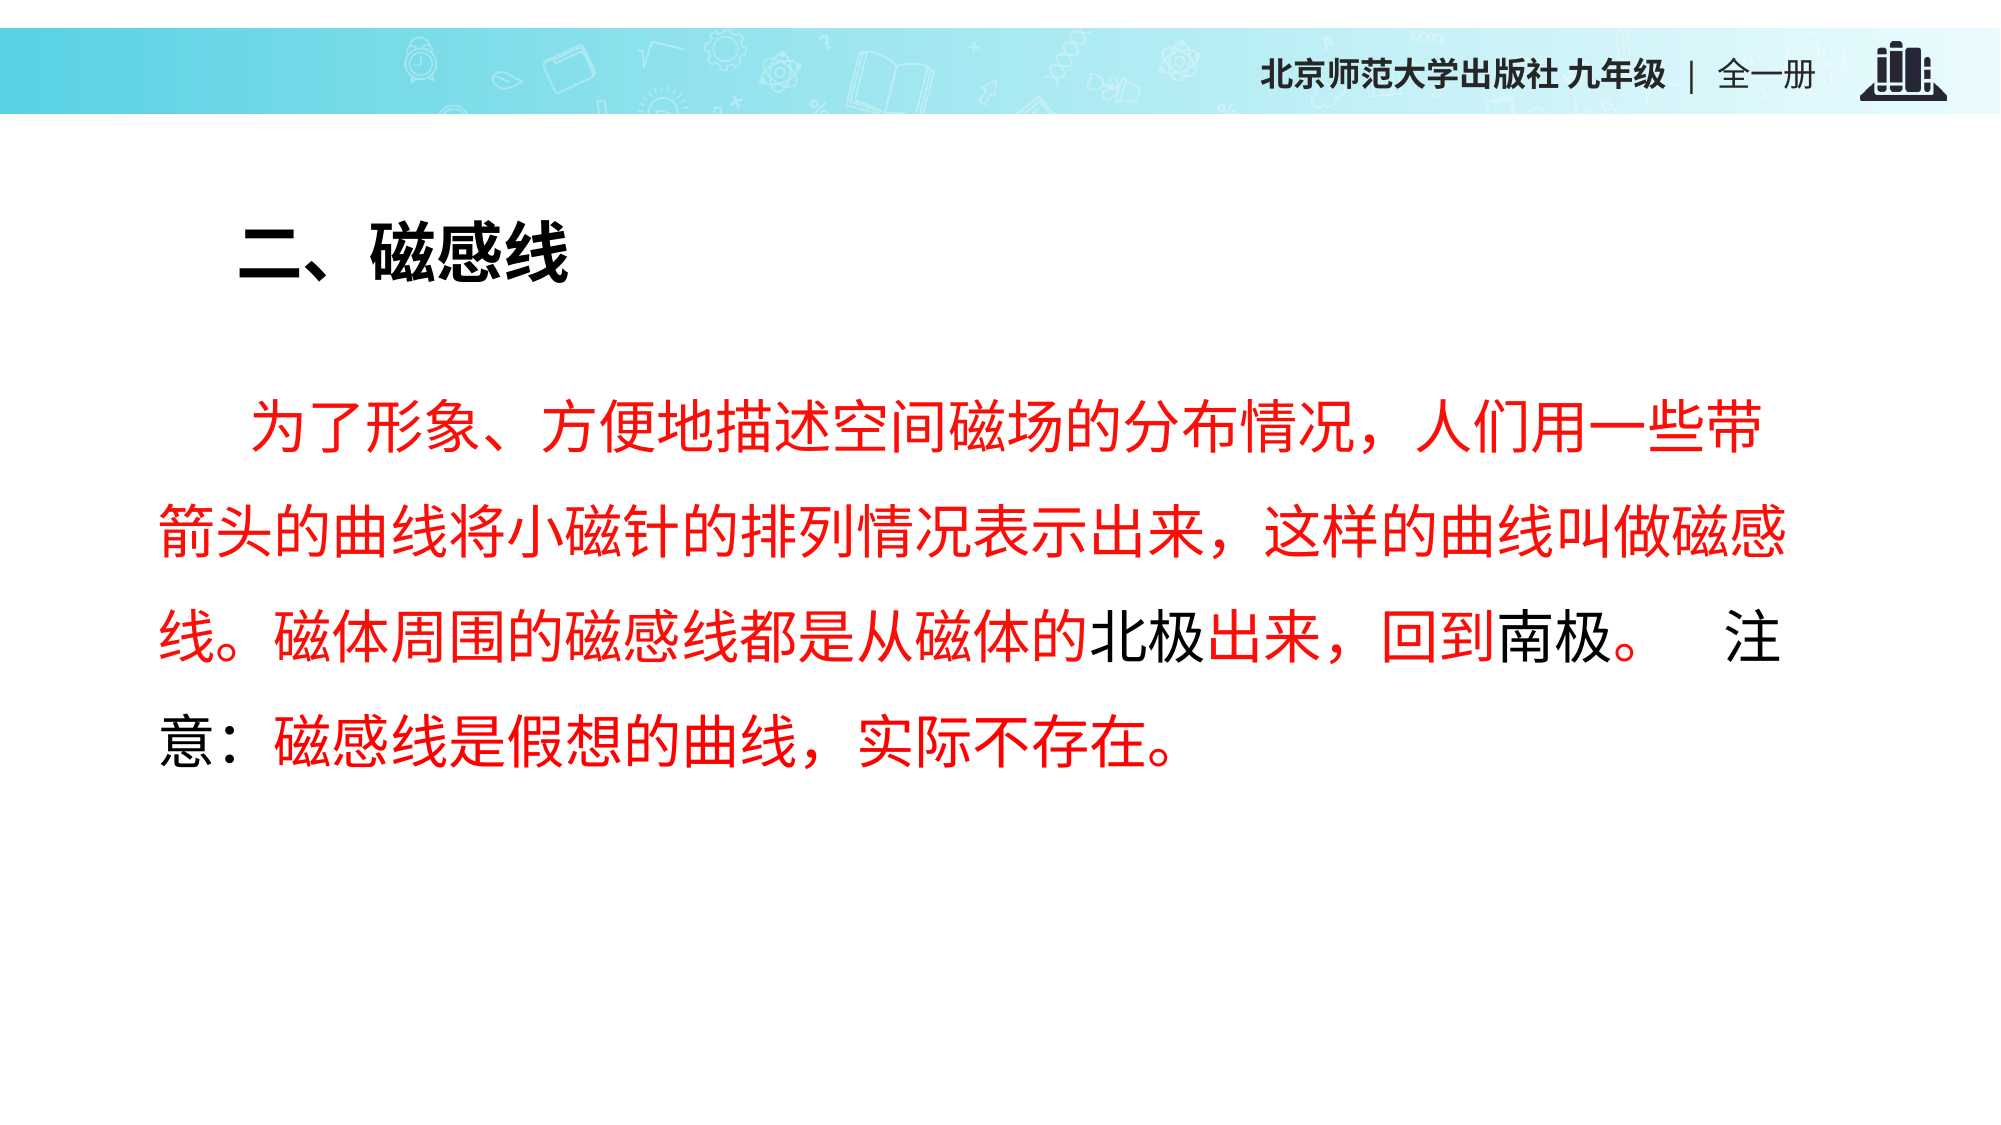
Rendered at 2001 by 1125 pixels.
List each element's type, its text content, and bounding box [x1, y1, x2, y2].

text_box 二、磁感线 [190, 203, 585, 298]
picture [404, 29, 1847, 114]
text_box 为了形象、方便地描述空间磁场的分布情况，人们用一些带箭头的曲线将小磁针的排列情况表示出来，这样的曲线叫做磁感线。磁体周围的磁感线都是从磁体的北极出来，回到南极。 注意：磁感线是假想的曲线，实际不存在。 [142, 348, 1816, 783]
picture [1860, 41, 1947, 101]
